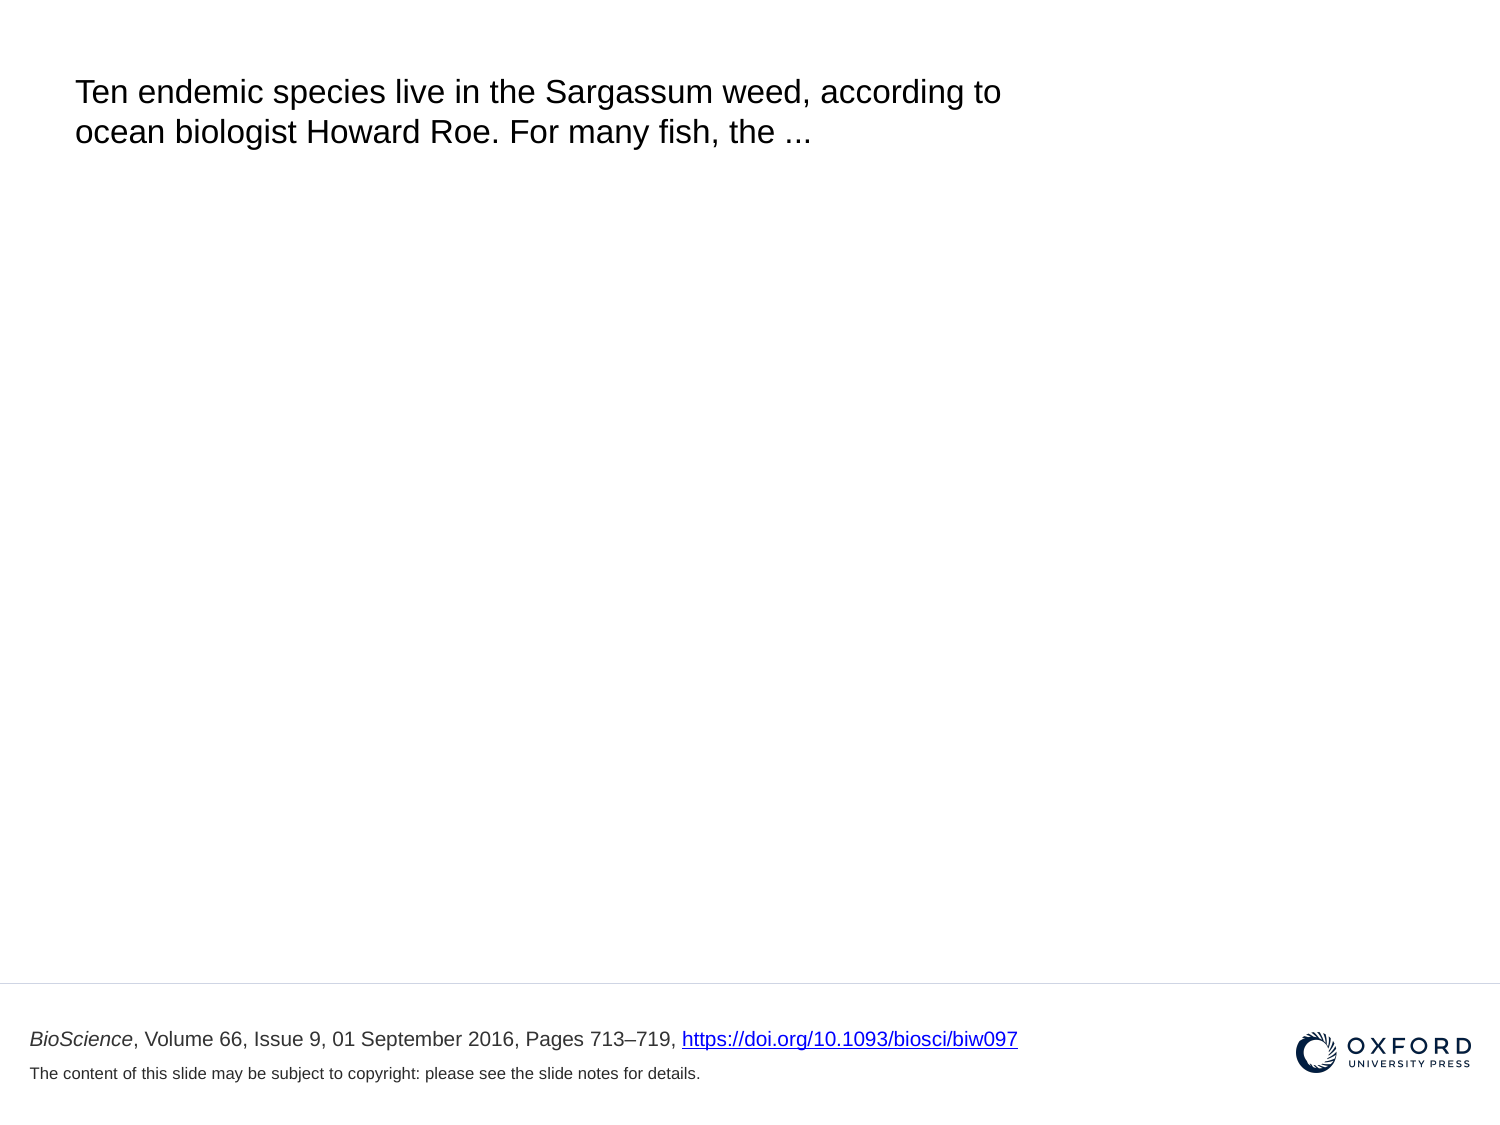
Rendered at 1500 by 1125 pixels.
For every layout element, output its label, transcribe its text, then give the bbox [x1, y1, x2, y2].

picture [1296, 1032, 1471, 1073]
footer BioScience, Volume 66, Issue 9, 01 September 2016, Pages 713–719, https://doi.org/10.1093/biosci/biw097 The content of this slide may be subject to copyright: please see the slide notes for details. [0, 983, 1260, 1125]
title Ten endemic species live in the Sargassum weed, according to ocean biologist Howard Roe. For many fish, the ... [75, 69, 1078, 171]
